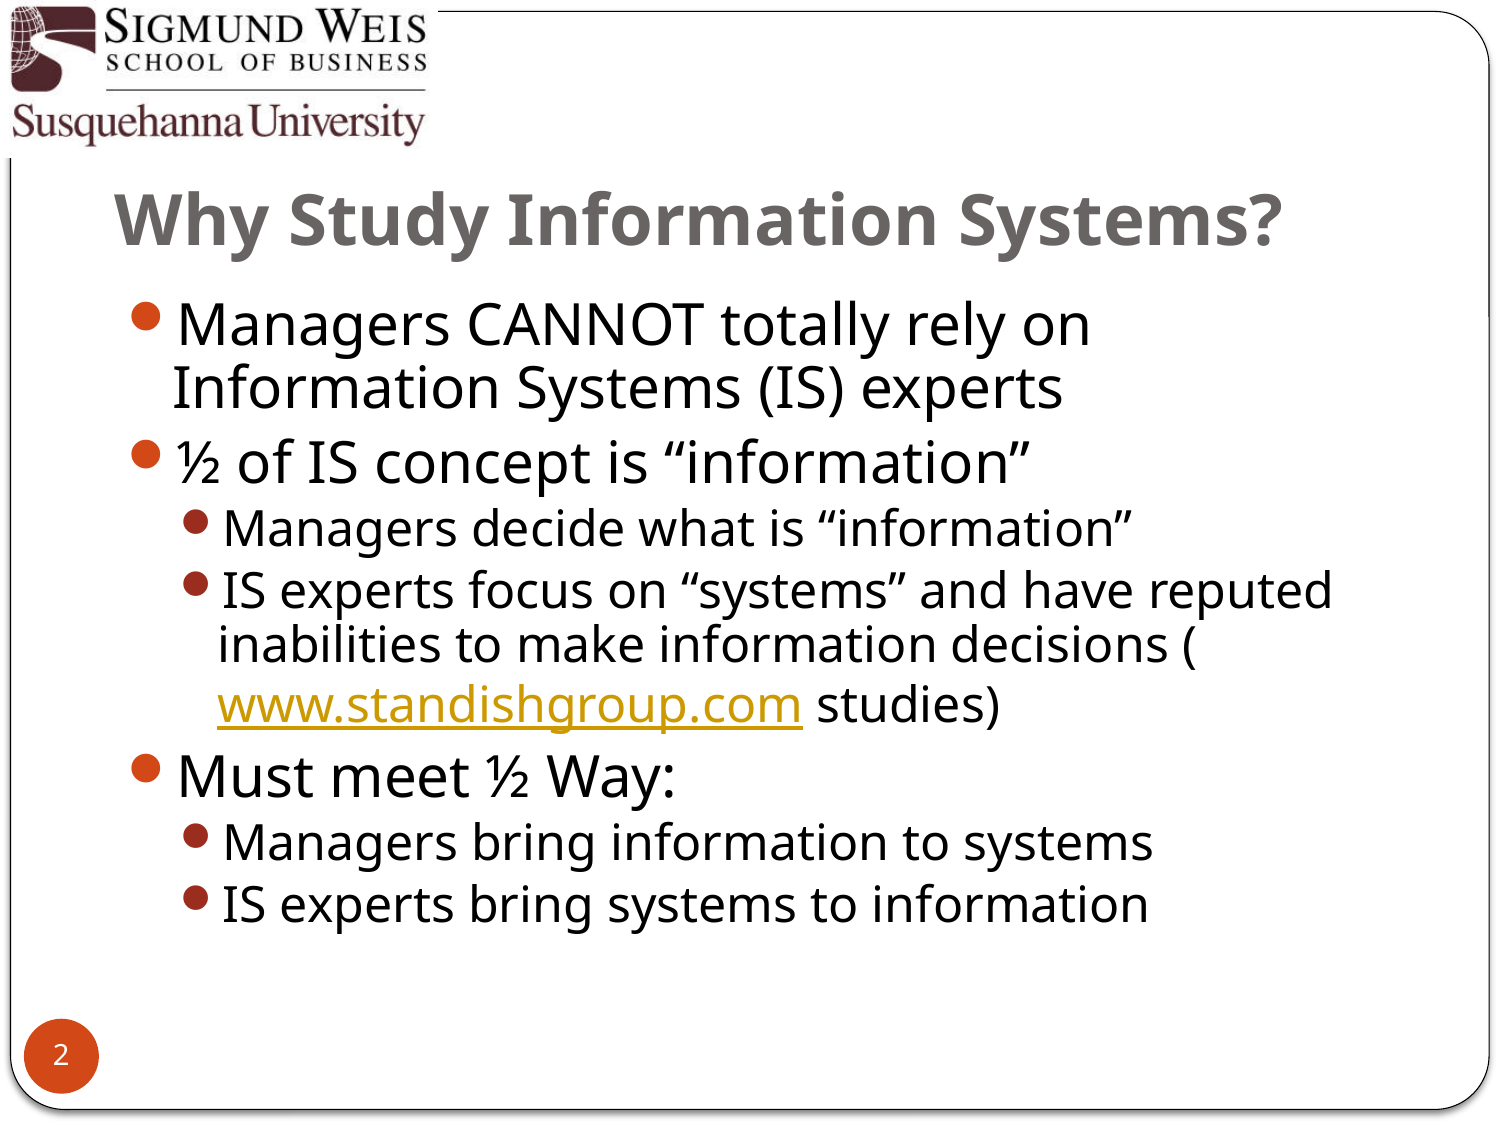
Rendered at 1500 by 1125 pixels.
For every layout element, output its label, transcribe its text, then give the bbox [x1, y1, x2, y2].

list Managers CANNOT totally rely on Information Systems (IS) experts ½ of IS concept is “information” Managers decide what is “information” IS experts focus on “systems” and have reputed inabilities to make information decisions (www.standishgroup.com studies) Must meet ½ Way: Managers bring information to systems IS experts bring systems to information [112, 287, 1388, 1000]
title Why Study Information Systems? [99, 149, 1375, 275]
picture [0, 0, 438, 158]
slide_number 2 [23, 1018, 99, 1094]
